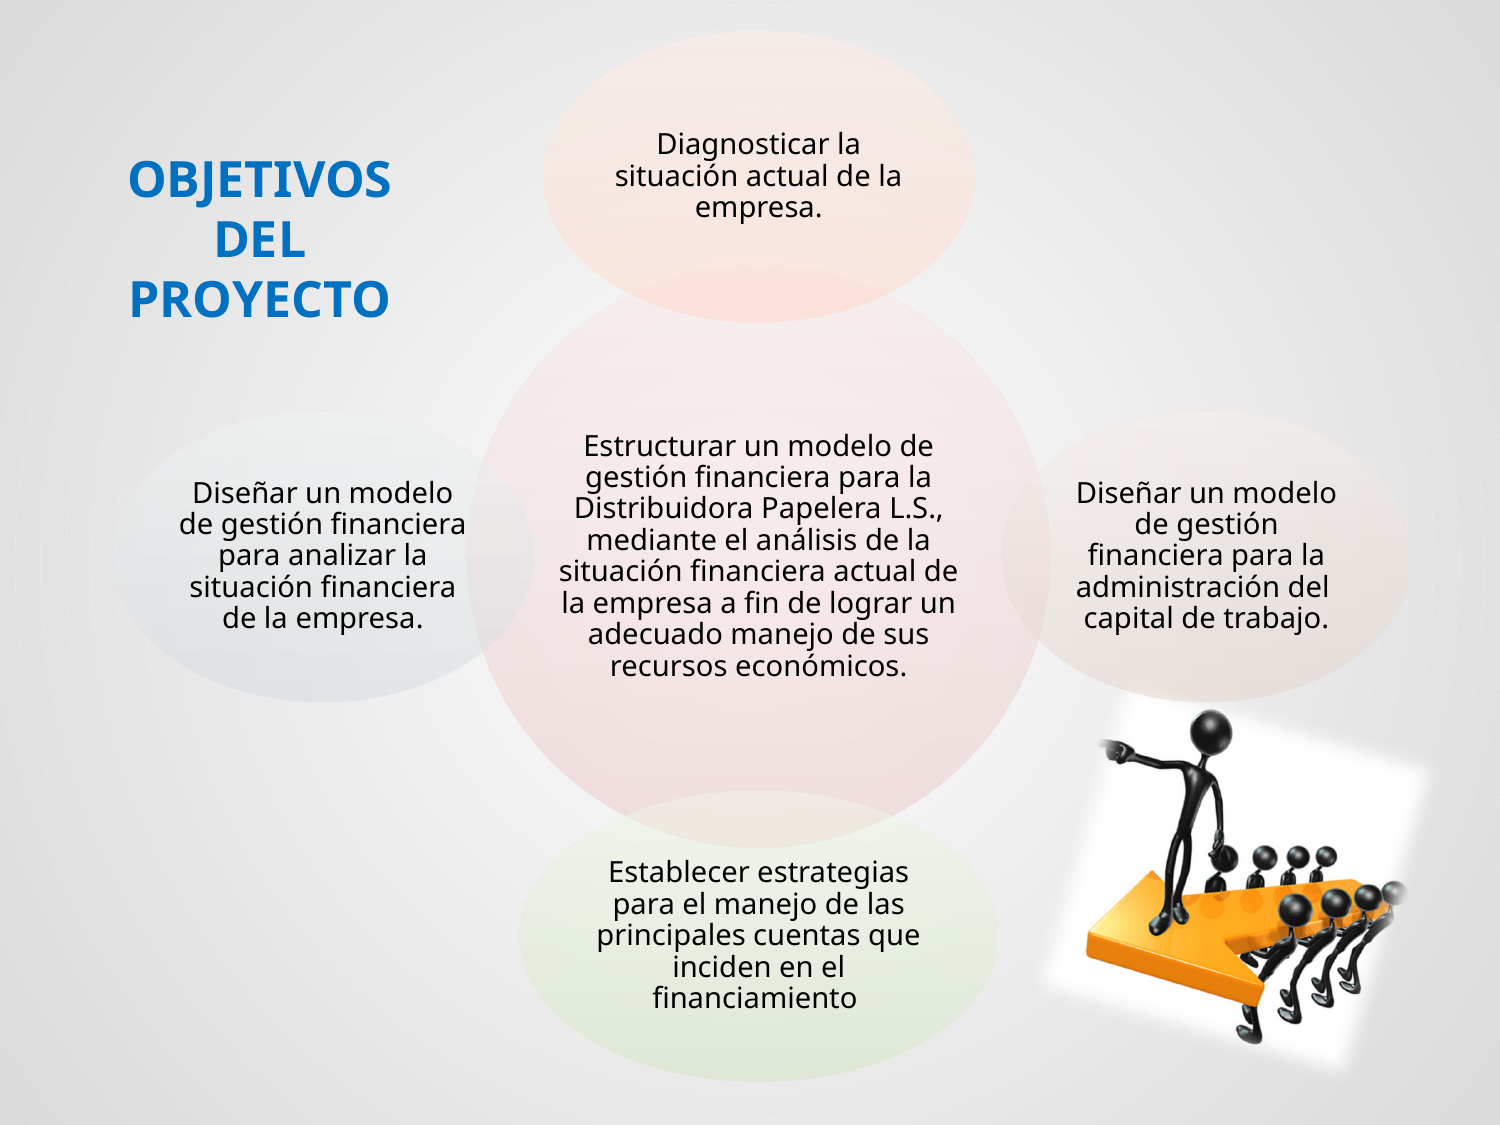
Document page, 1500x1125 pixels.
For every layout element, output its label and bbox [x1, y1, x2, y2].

text_box [29, 30, 1483, 1083]
